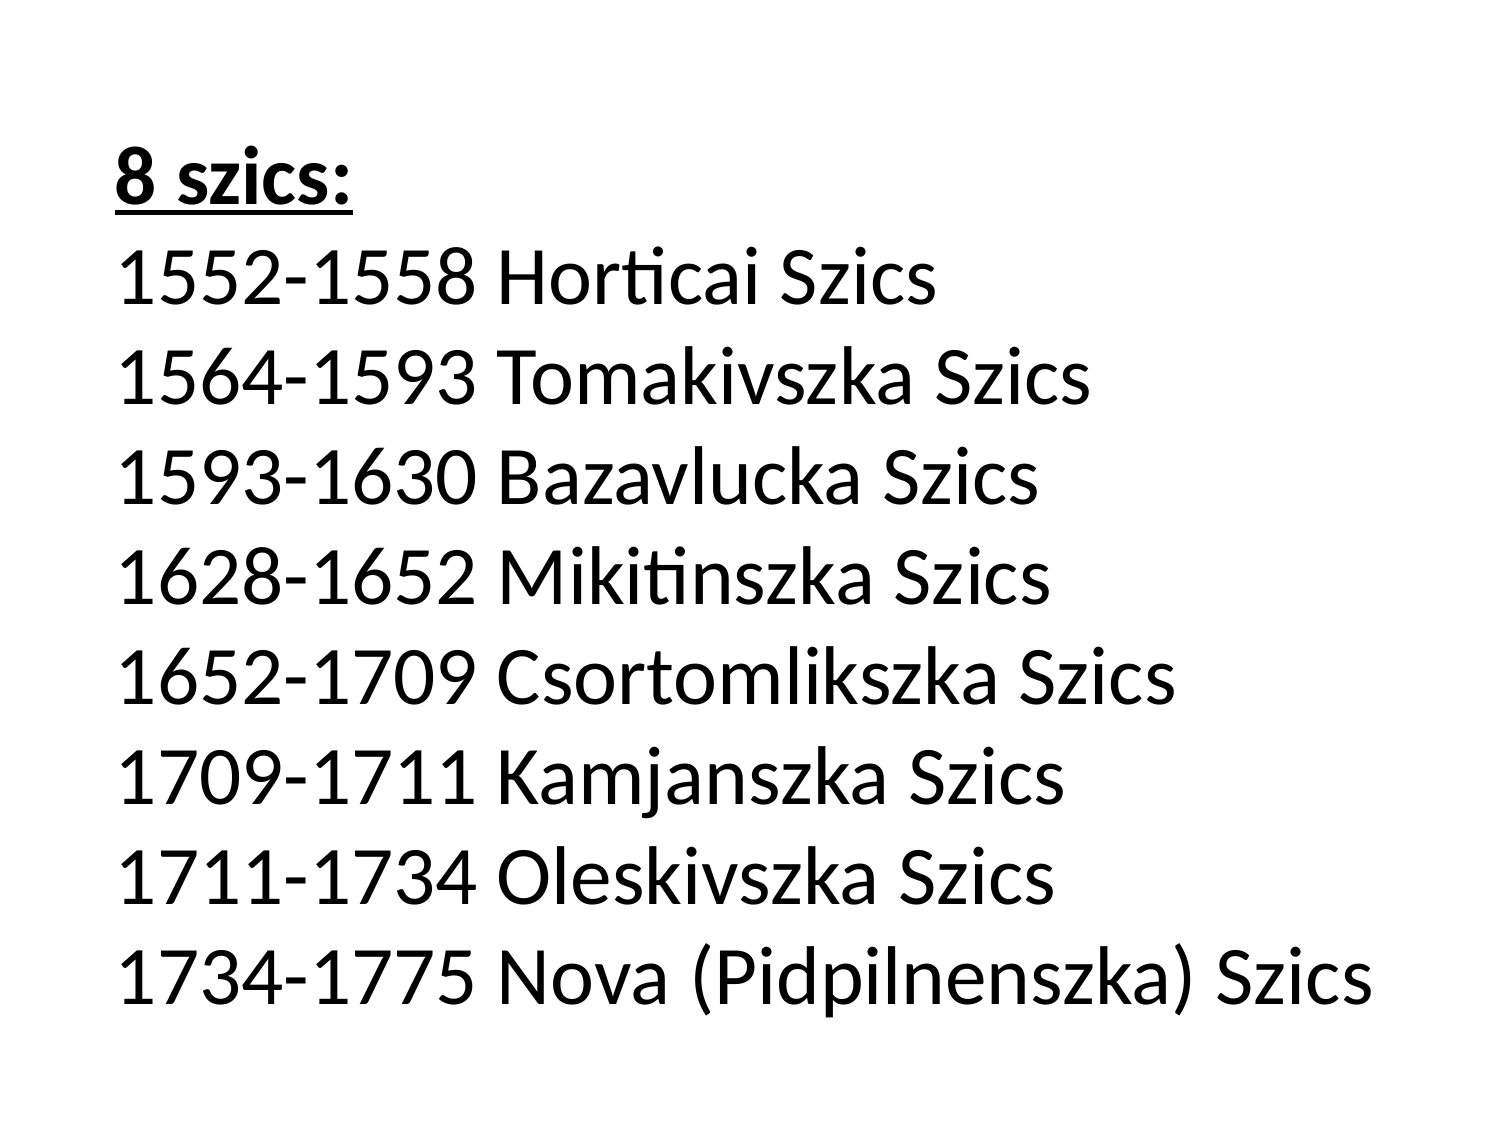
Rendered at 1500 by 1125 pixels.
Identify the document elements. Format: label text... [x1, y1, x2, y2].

text_box 8 szics: 1552-1558 Horticai Szics 1564-1593 Tomakivszka Szics 1593-1630 Bazavlucka Szics 1628-1652 Mikitinszka Szics 1652-1709 Csortomlikszka Szics 1709-1711 Kamjanszka Szics 1711-1734 Oleskivszka Szics 1734-1775 Nova (Pidpilnenszka) Szics [100, 113, 1400, 1125]
